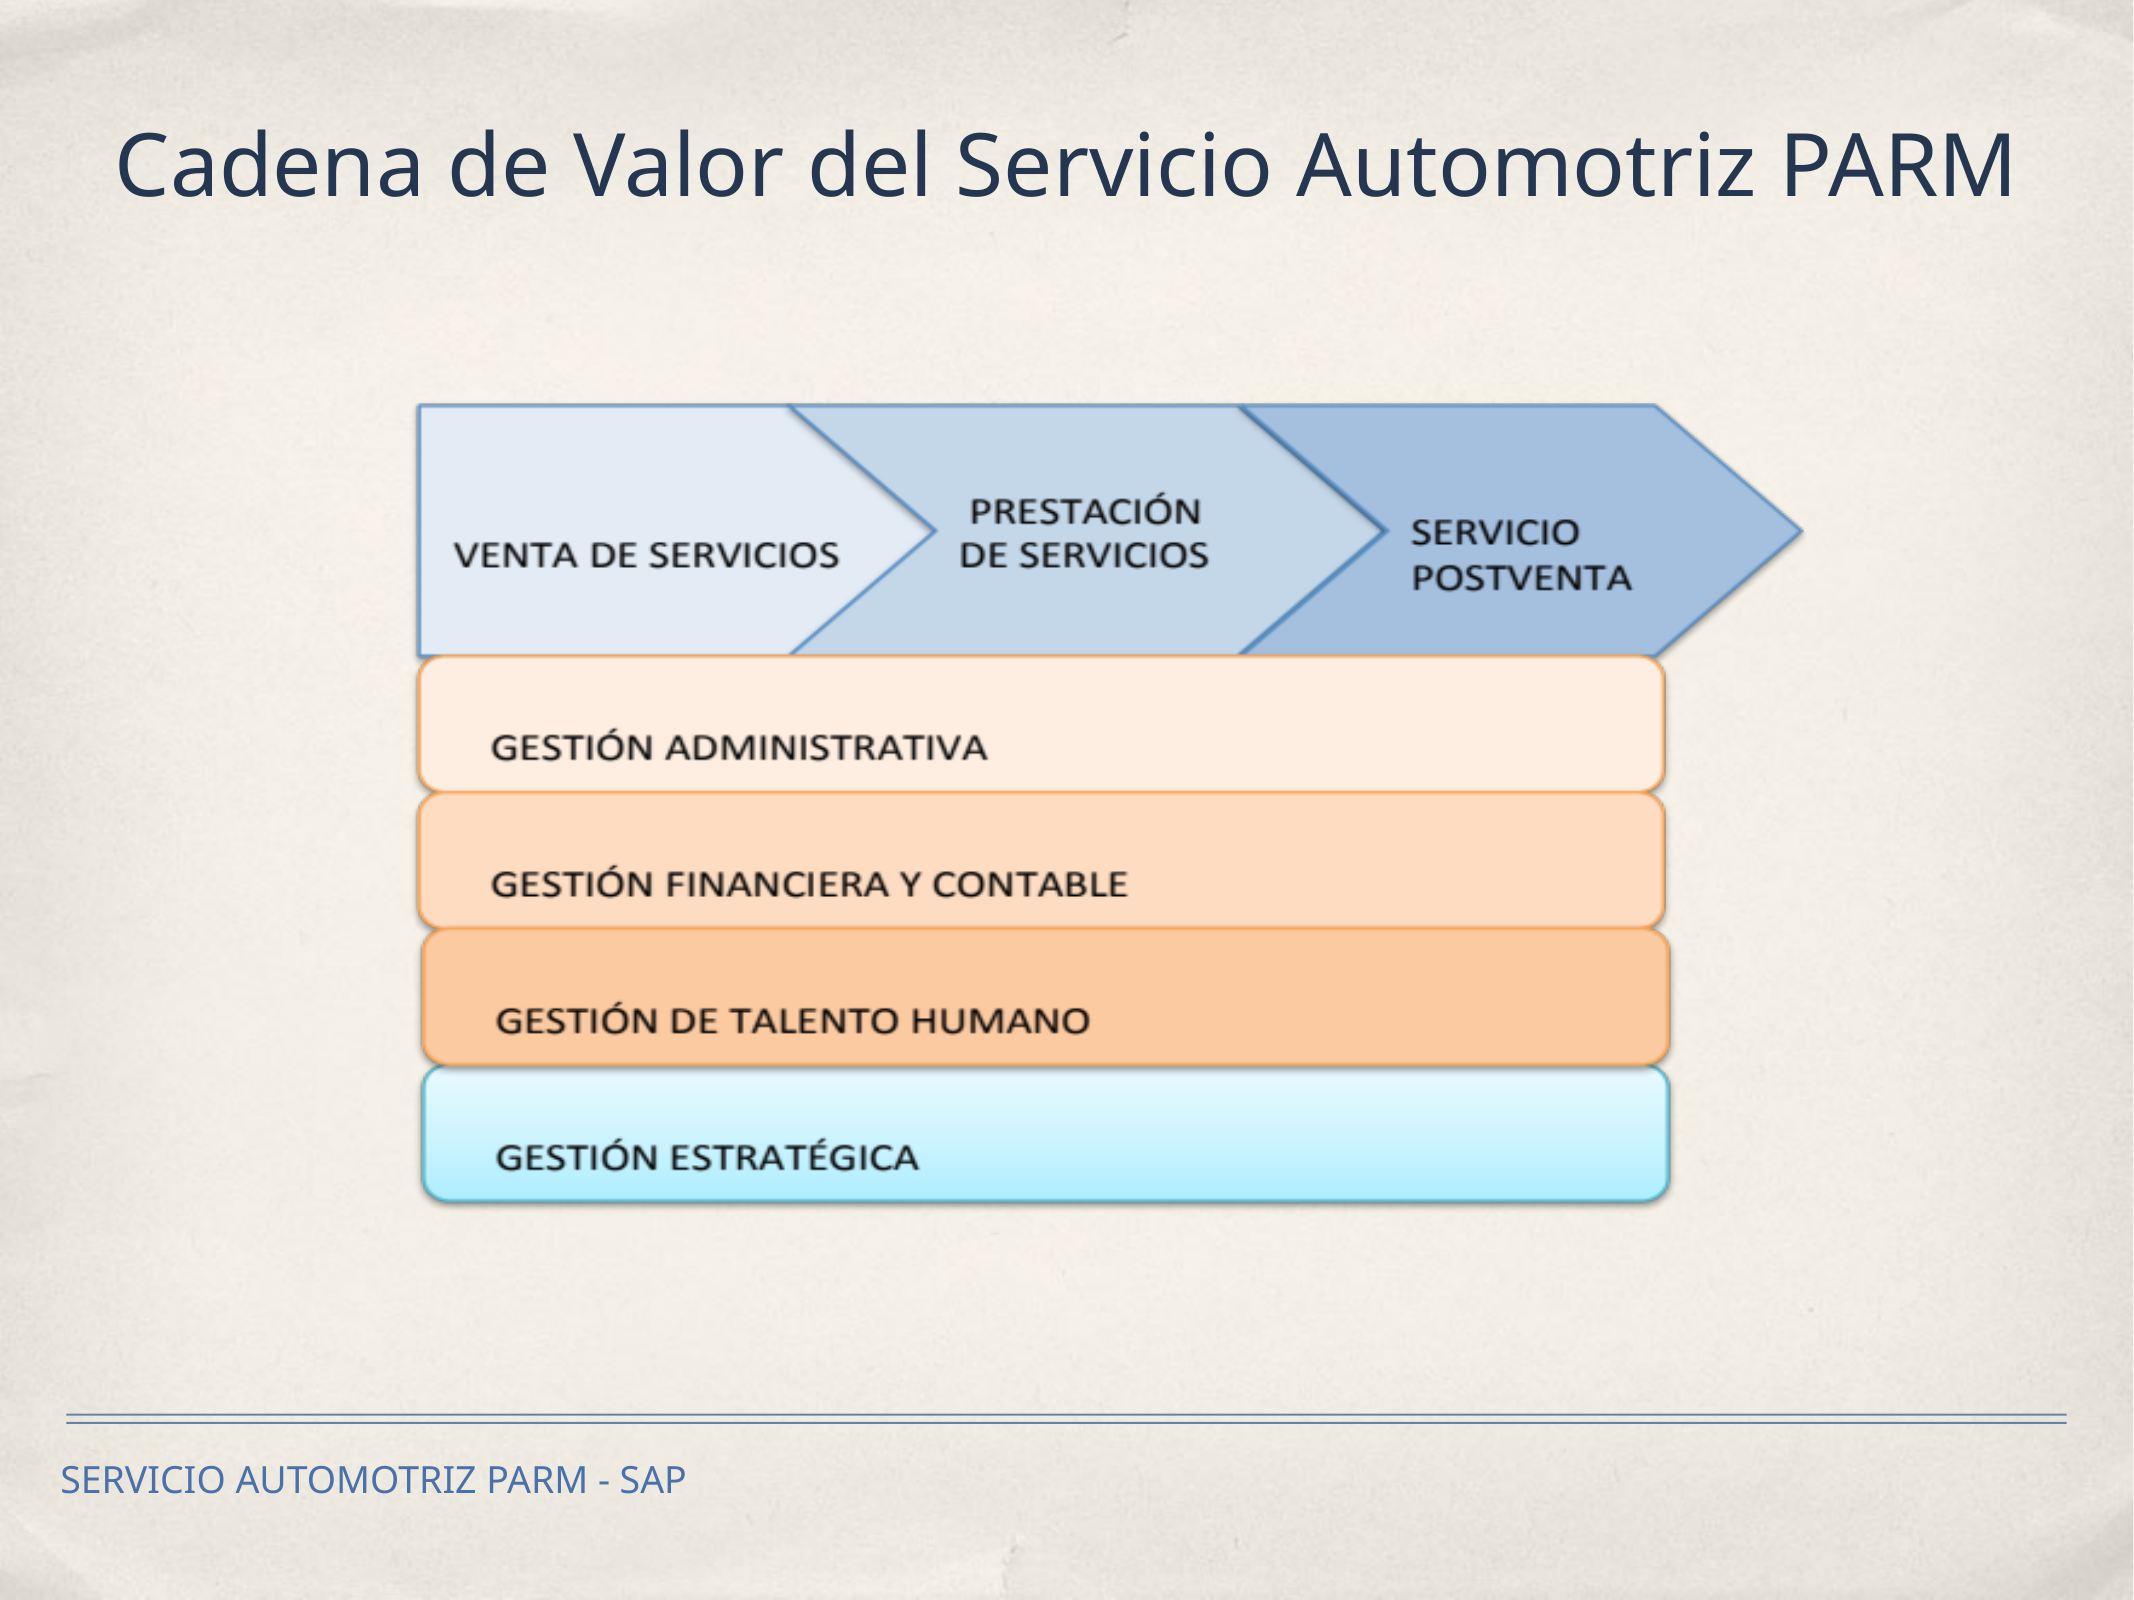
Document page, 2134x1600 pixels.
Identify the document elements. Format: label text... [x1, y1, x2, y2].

text_box Cadena de Valor del Servicio Automotriz PARM [54, 43, 2080, 293]
text_box SERVICIO AUTOMOTRIZ PARM - SAP [60, 1444, 2071, 1512]
picture [0, 0, 2134, 1600]
